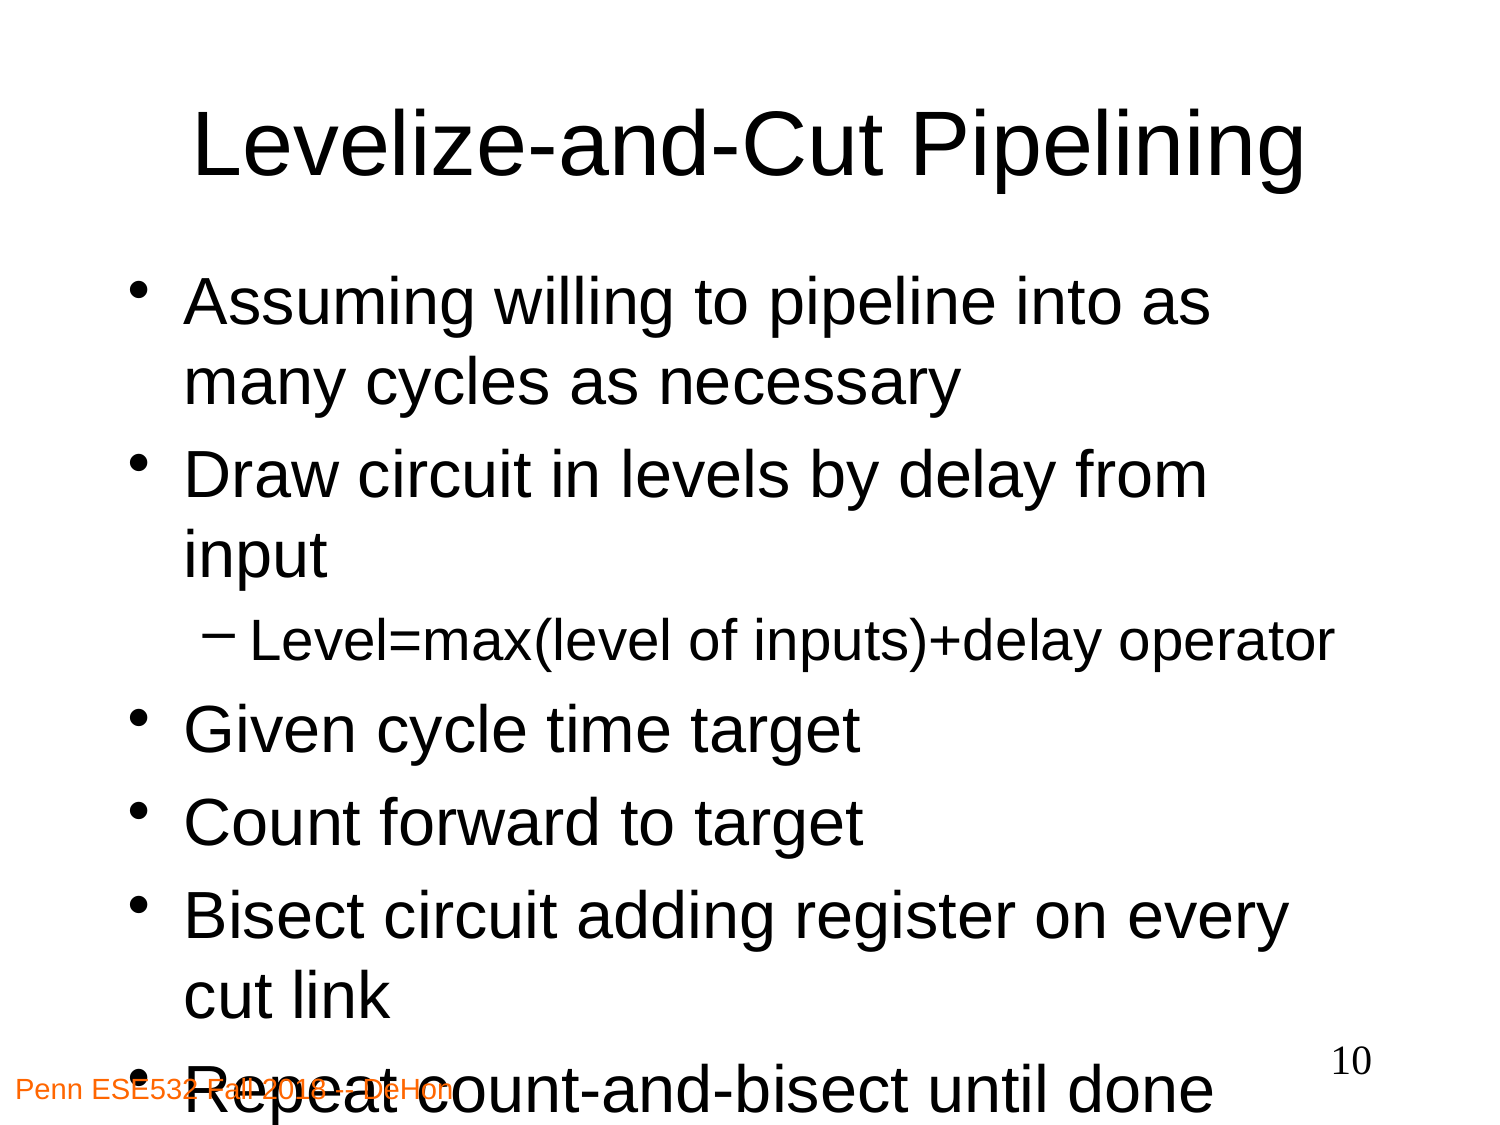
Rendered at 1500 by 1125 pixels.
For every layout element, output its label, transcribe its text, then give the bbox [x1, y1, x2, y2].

list Assuming willing to pipeline into as many cycles as necessary Draw circuit in levels by delay from input Level=max(level of inputs)+delay operator Given cycle time target Count forward to target Bisect circuit adding register on every cut link Repeat count-and-bisect until done [112, 249, 1388, 926]
slide_number 10 [1074, 1024, 1388, 1101]
title Levelize-and-Cut Pipelining [112, 99, 1388, 249]
slide_number Penn ESE532 Fall 2018 -- DeHon [0, 1062, 688, 1125]
